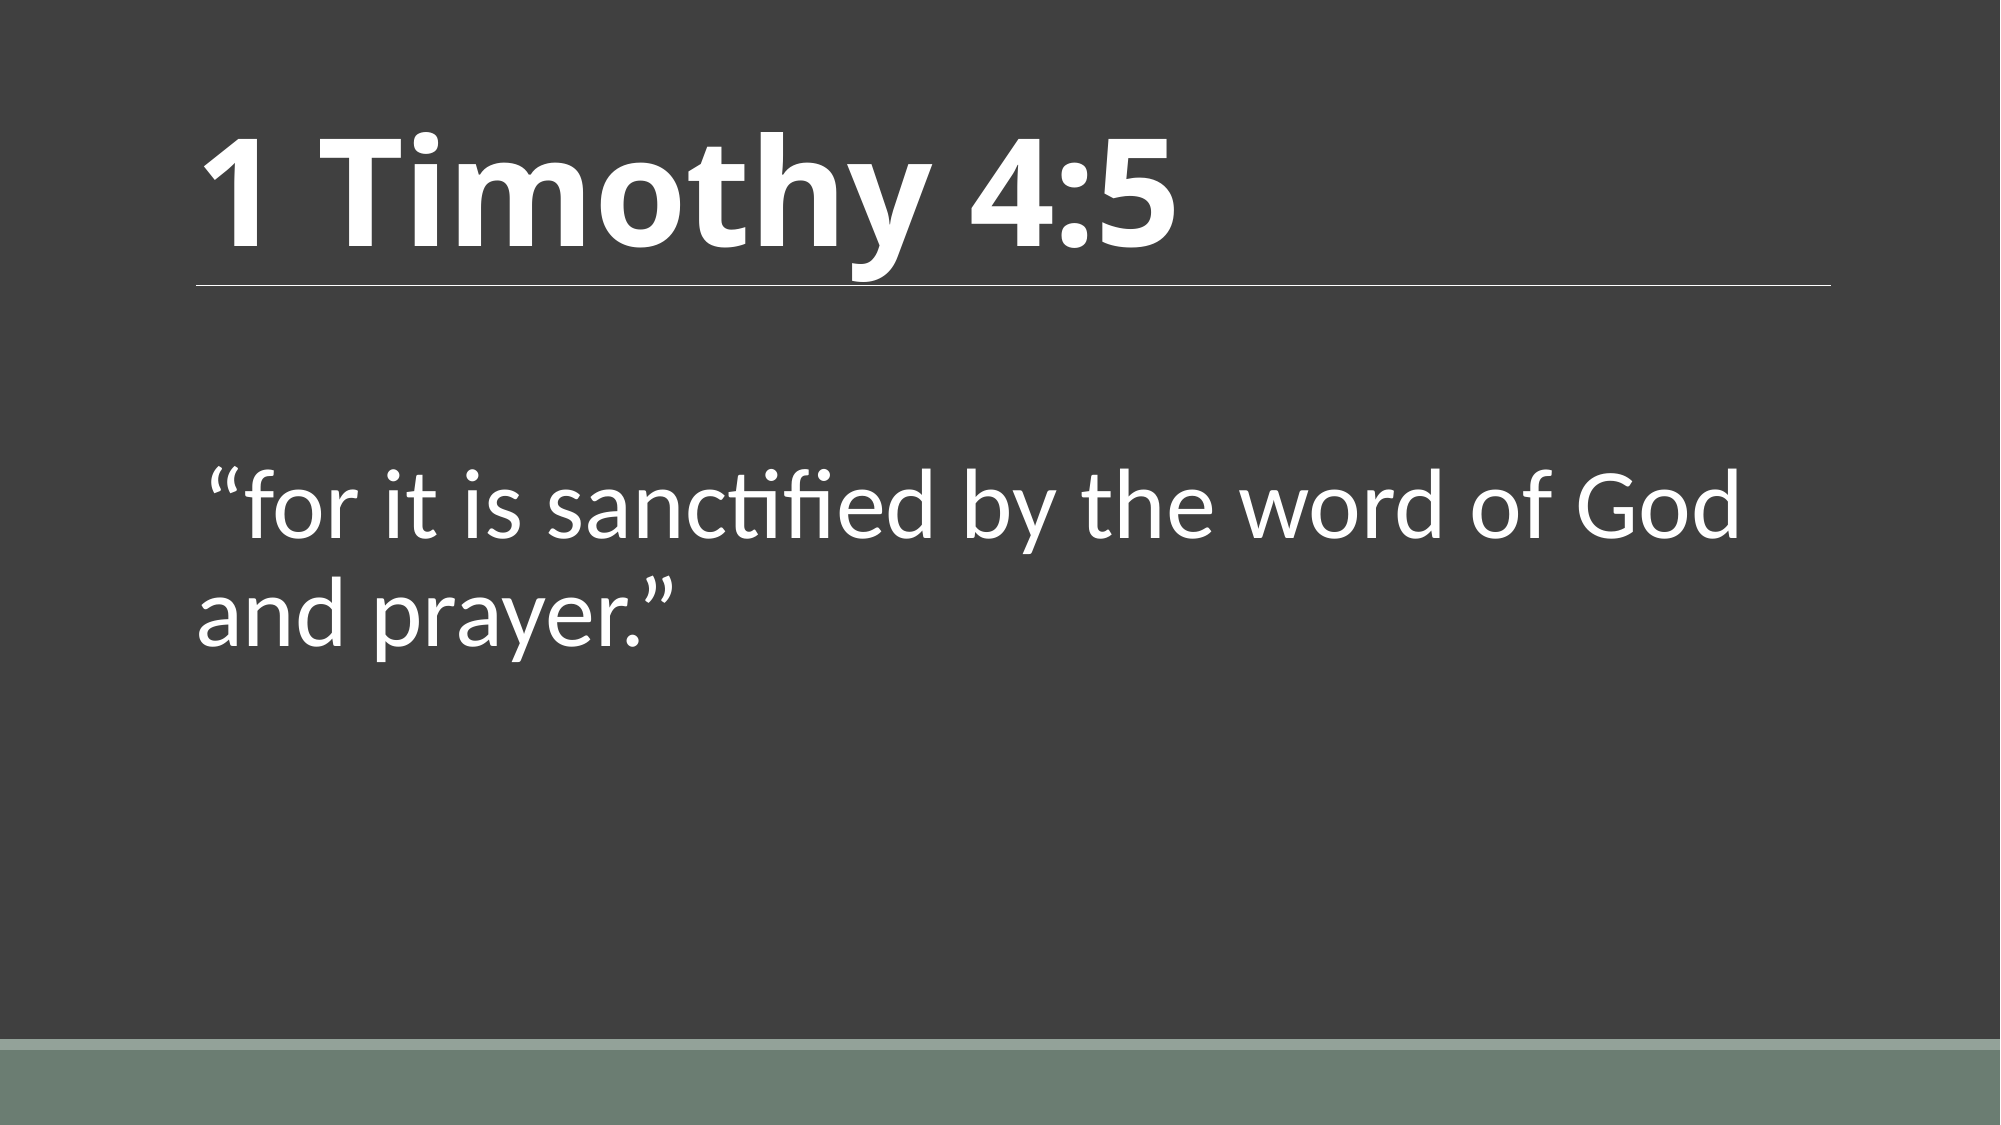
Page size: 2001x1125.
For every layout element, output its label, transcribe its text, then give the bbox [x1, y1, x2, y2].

title 1 Timothy 4:5 [180, 47, 1830, 285]
list “for it is sanctified by the word of God and prayer.” [180, 444, 1830, 963]
